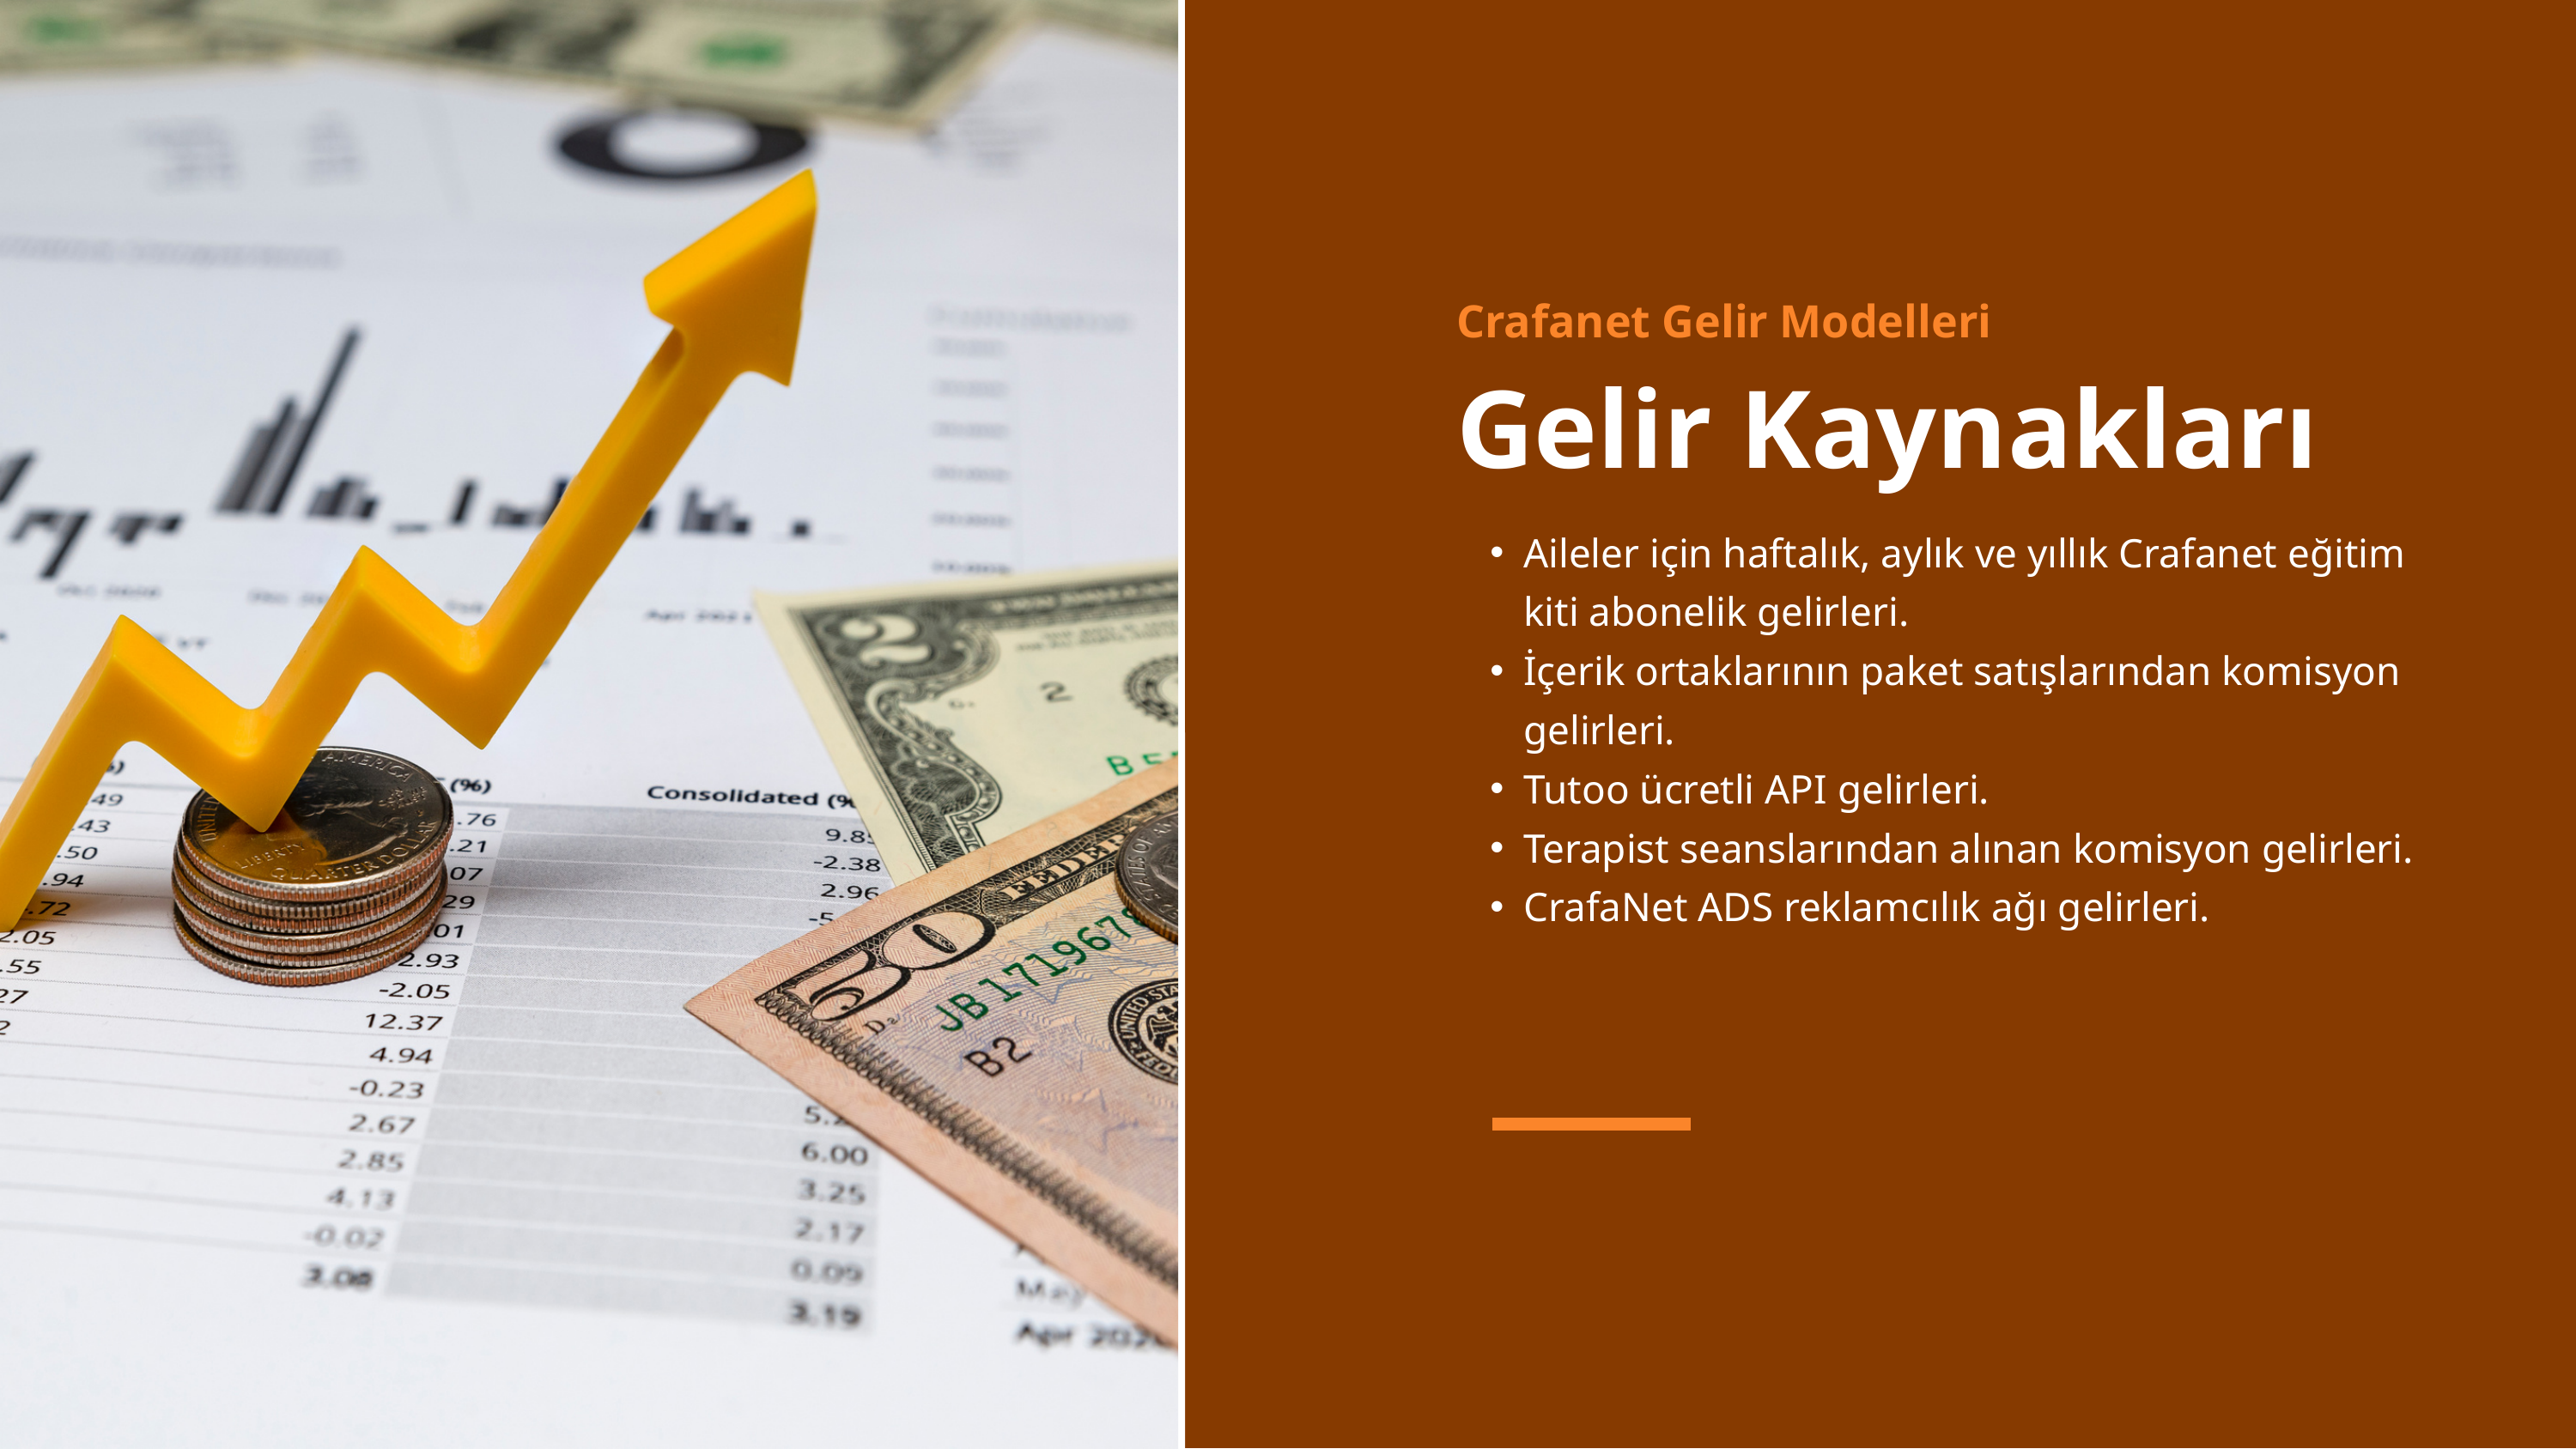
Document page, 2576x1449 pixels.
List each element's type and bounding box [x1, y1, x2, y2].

text_box [0, 0, 2576, 1449]
text_box [1492, 1117, 1691, 1131]
